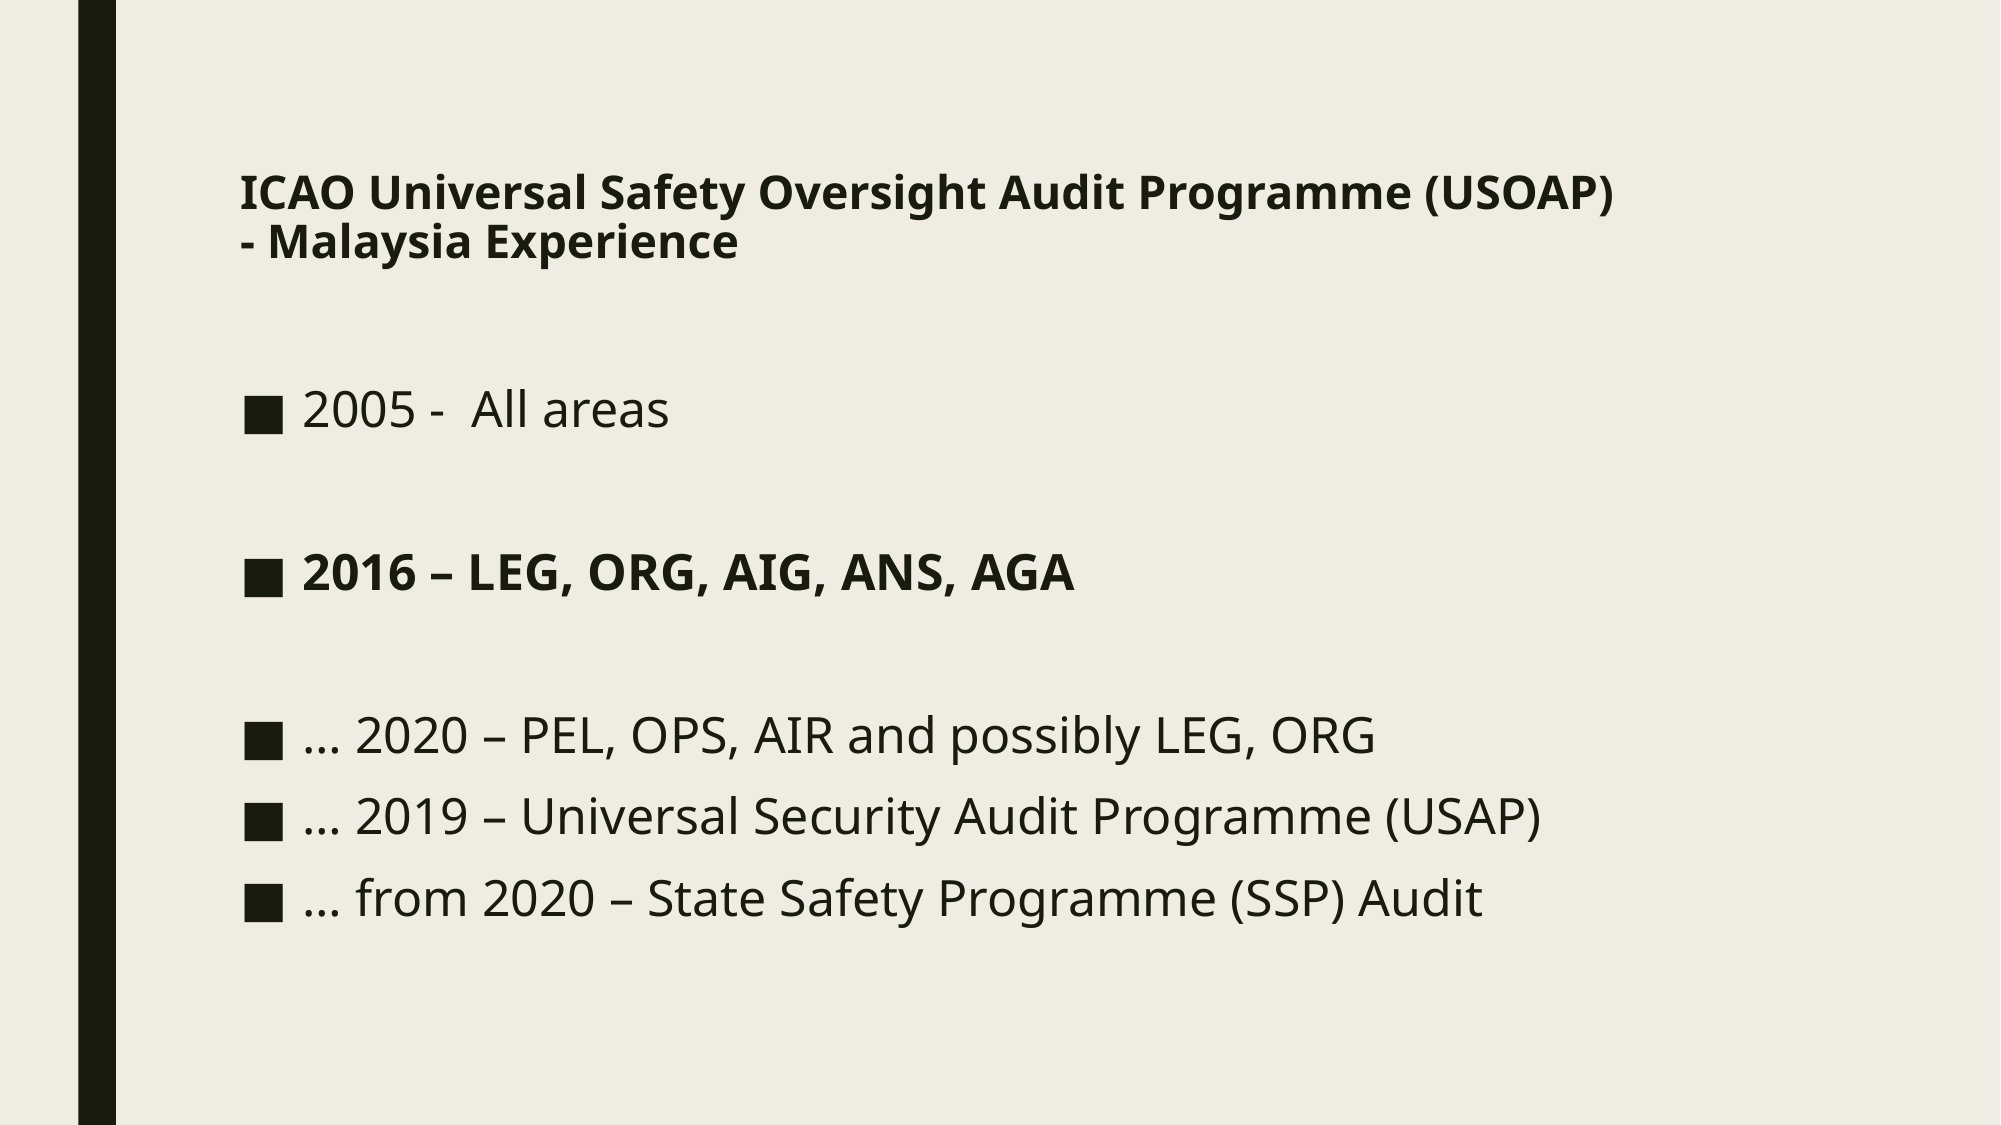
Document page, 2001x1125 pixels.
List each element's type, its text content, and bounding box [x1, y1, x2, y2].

list 2005 - All areas 2016 – LEG, ORG, AIG, ANS, AGA … 2020 – PEL, OPS, AIR and possibly LEG, ORG … 2019 – Universal Security Audit Programme (USAP) … from 2020 – State Safety Programme (SSP) Audit [225, 375, 1800, 963]
title ICAO Universal Safety Oversight Audit Programme (USOAP) - Malaysia Experience [225, 112, 1800, 357]
